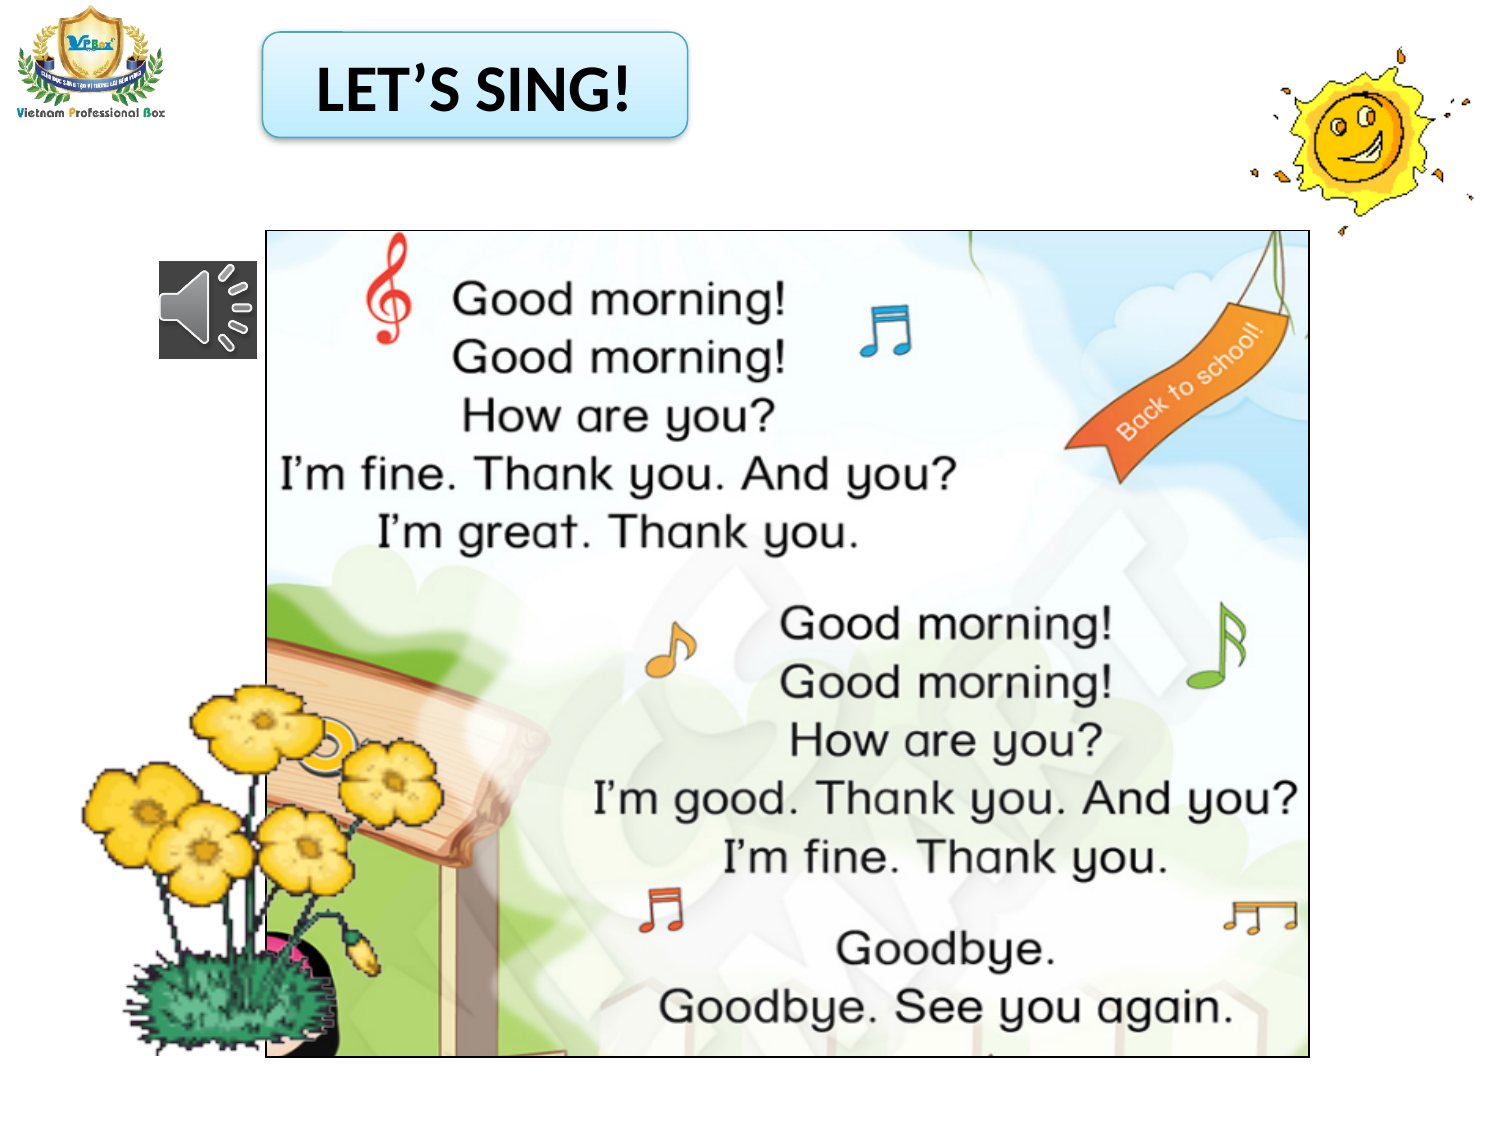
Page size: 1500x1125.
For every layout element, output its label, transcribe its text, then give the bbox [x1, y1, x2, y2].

picture [4, 0, 177, 122]
picture [157, 259, 259, 361]
picture [79, 34, 1478, 1057]
text_box LET’S SING! [261, 31, 689, 139]
